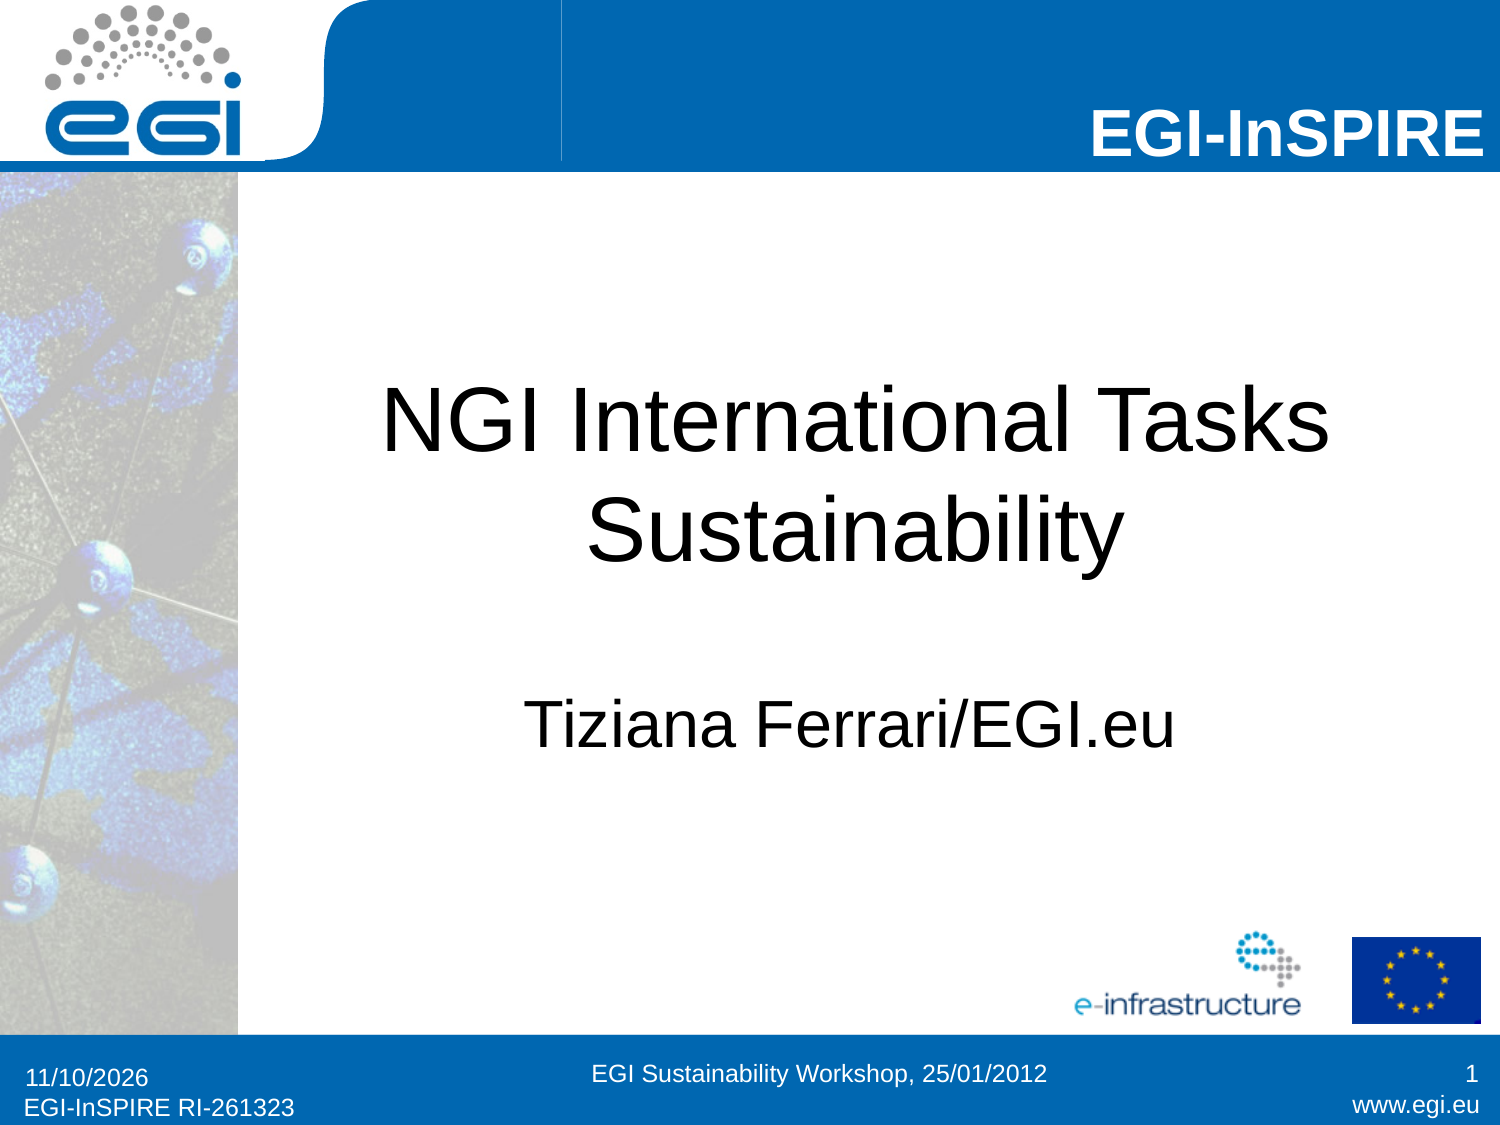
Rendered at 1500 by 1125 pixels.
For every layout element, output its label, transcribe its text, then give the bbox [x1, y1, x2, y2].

picture [1069, 925, 1307, 1022]
picture [1352, 937, 1481, 1024]
subtitle Tiziana Ferrari/EGI.eu [371, 672, 1329, 894]
picture [0, 0, 265, 161]
title NGI International Tasks Sustainability [265, 349, 1447, 591]
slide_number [10, 1046, 361, 1106]
picture [0, 172, 238, 1034]
footer EGI Sustainability Workshop, 25/01/2012 [512, 1042, 1128, 1103]
slide_number 1 [1144, 1042, 1495, 1103]
